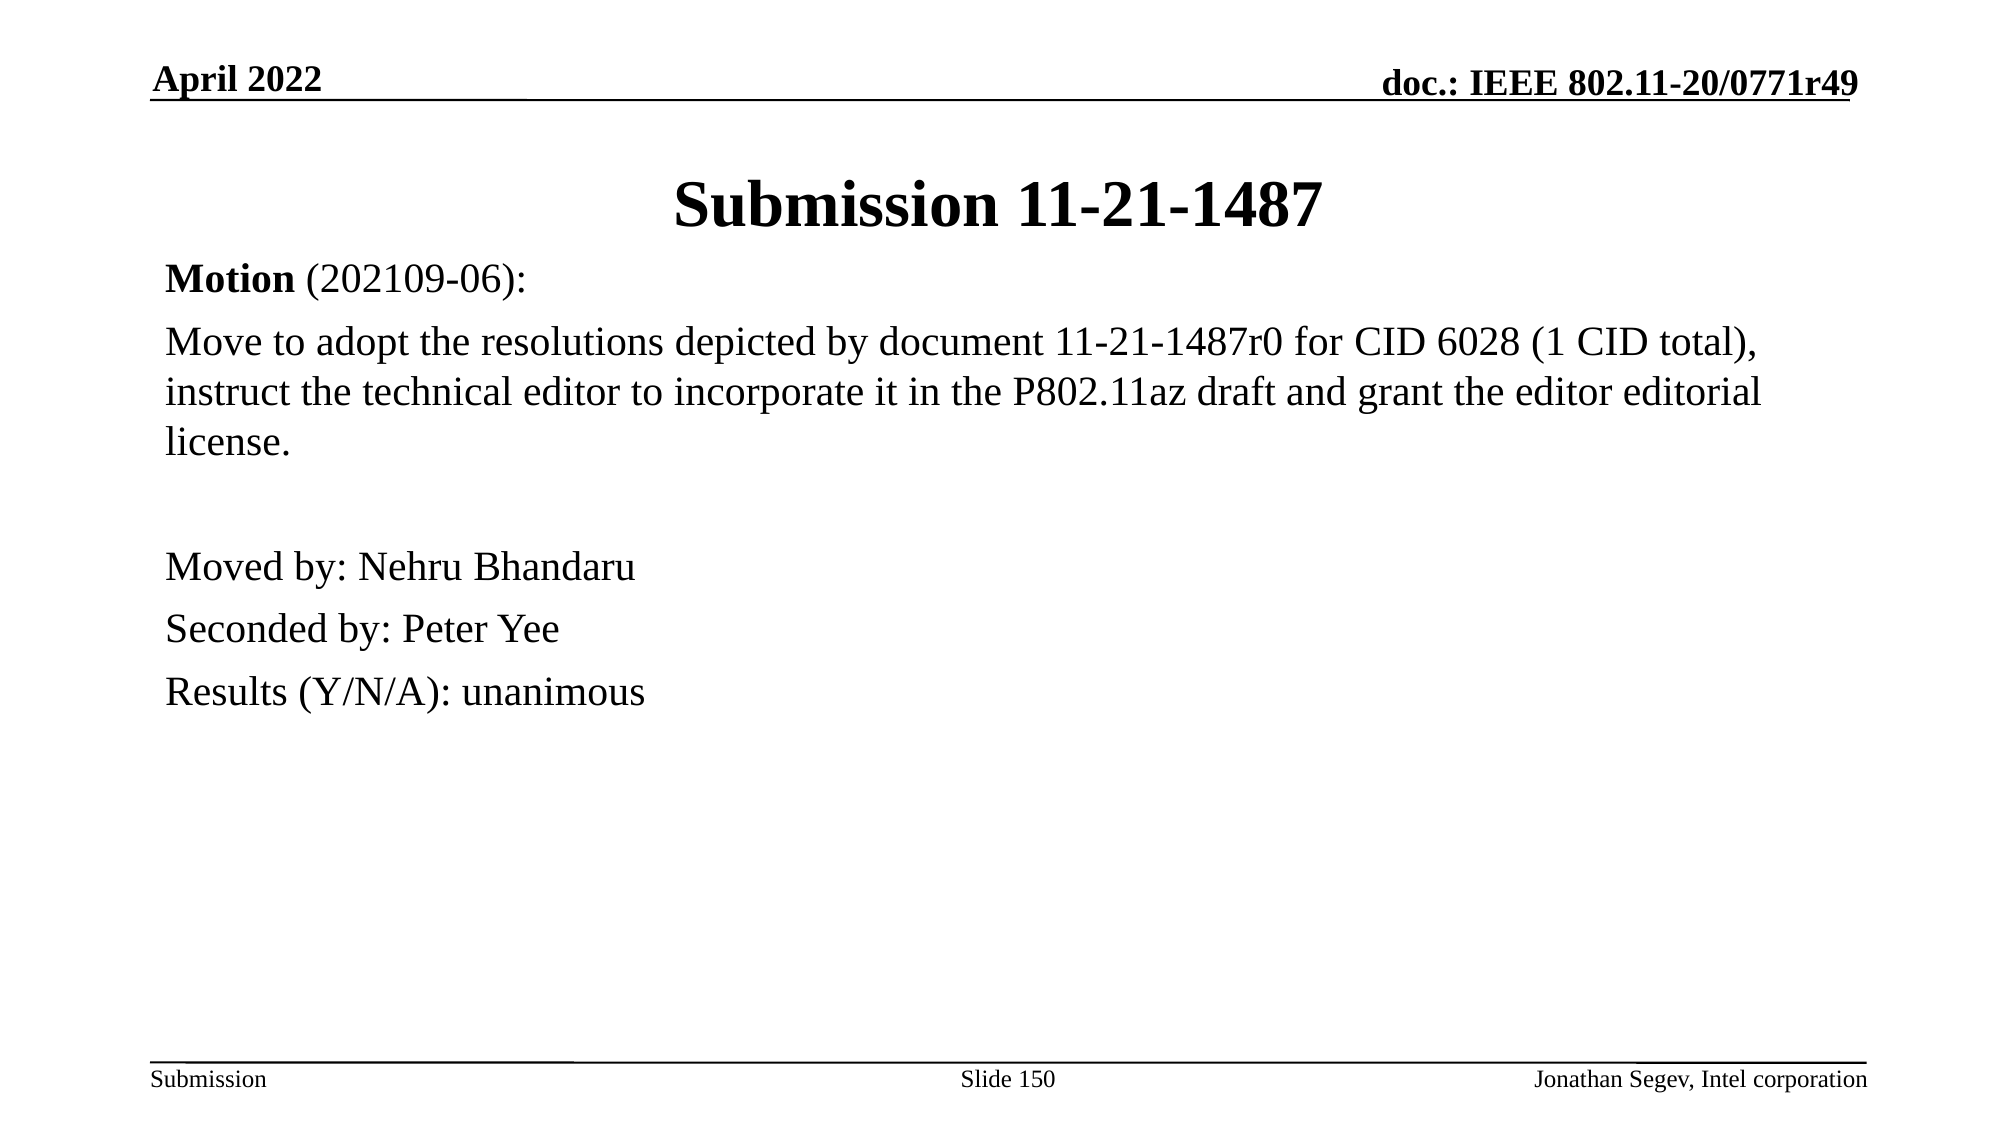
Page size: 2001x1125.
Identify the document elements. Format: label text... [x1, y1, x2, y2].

list Motion (202109-06): Move to adopt the resolutions depicted by document 11-21-1487r0 for CID 6028 (1 CID total), instruct the technical editor to incorporate it in the P802.11az draft and grant the editor editorial license. Moved by: Nehru Bhandaru Seconded by: Peter Yee Results (Y/N/A): unanimous [149, 243, 1850, 1000]
slide_number Slide 150 [950, 1061, 1067, 1123]
footer Jonathan Segev, Intel corporation [1171, 1061, 1869, 1093]
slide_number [152, 54, 563, 100]
title Submission 11-21-1487 [149, 112, 1850, 243]
